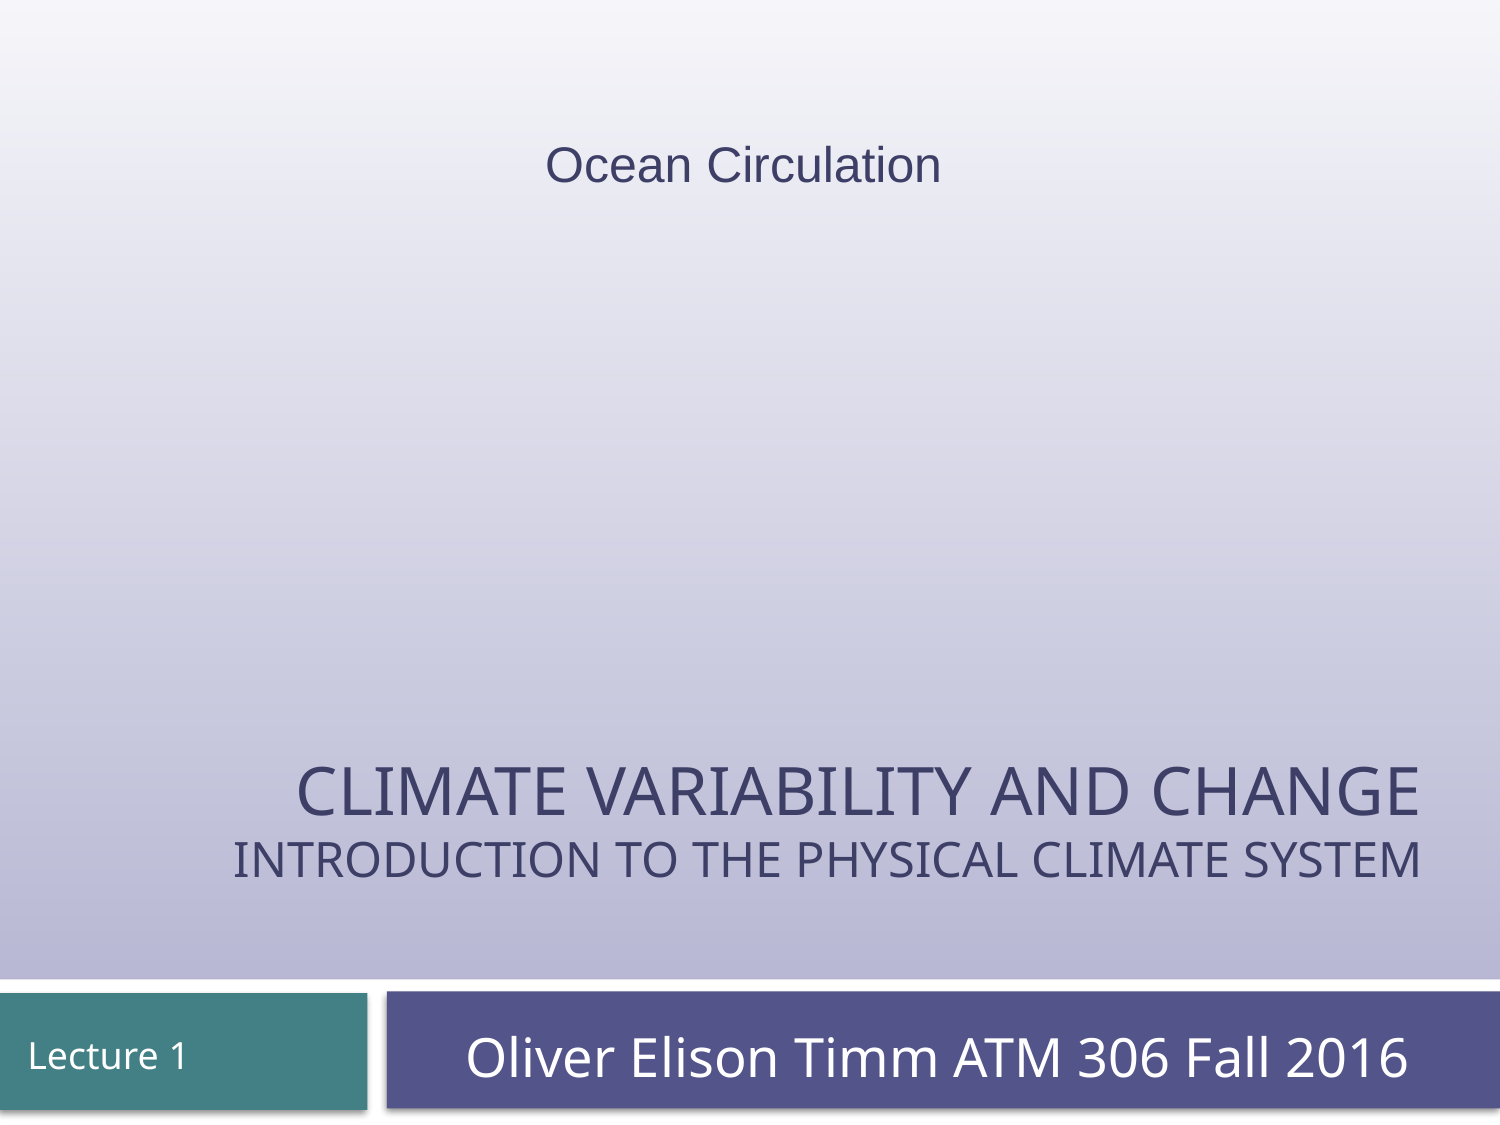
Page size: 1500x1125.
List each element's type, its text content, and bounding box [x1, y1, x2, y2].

text_box Ocean Circulation [50, 124, 1438, 200]
title Climate variability and change Introduction to the physical climate system [50, 737, 1438, 975]
text_box Lecture 1 [12, 1024, 350, 1085]
subtitle Oliver Elison Timm ATM 306 Fall 2016 [387, 999, 1425, 1113]
